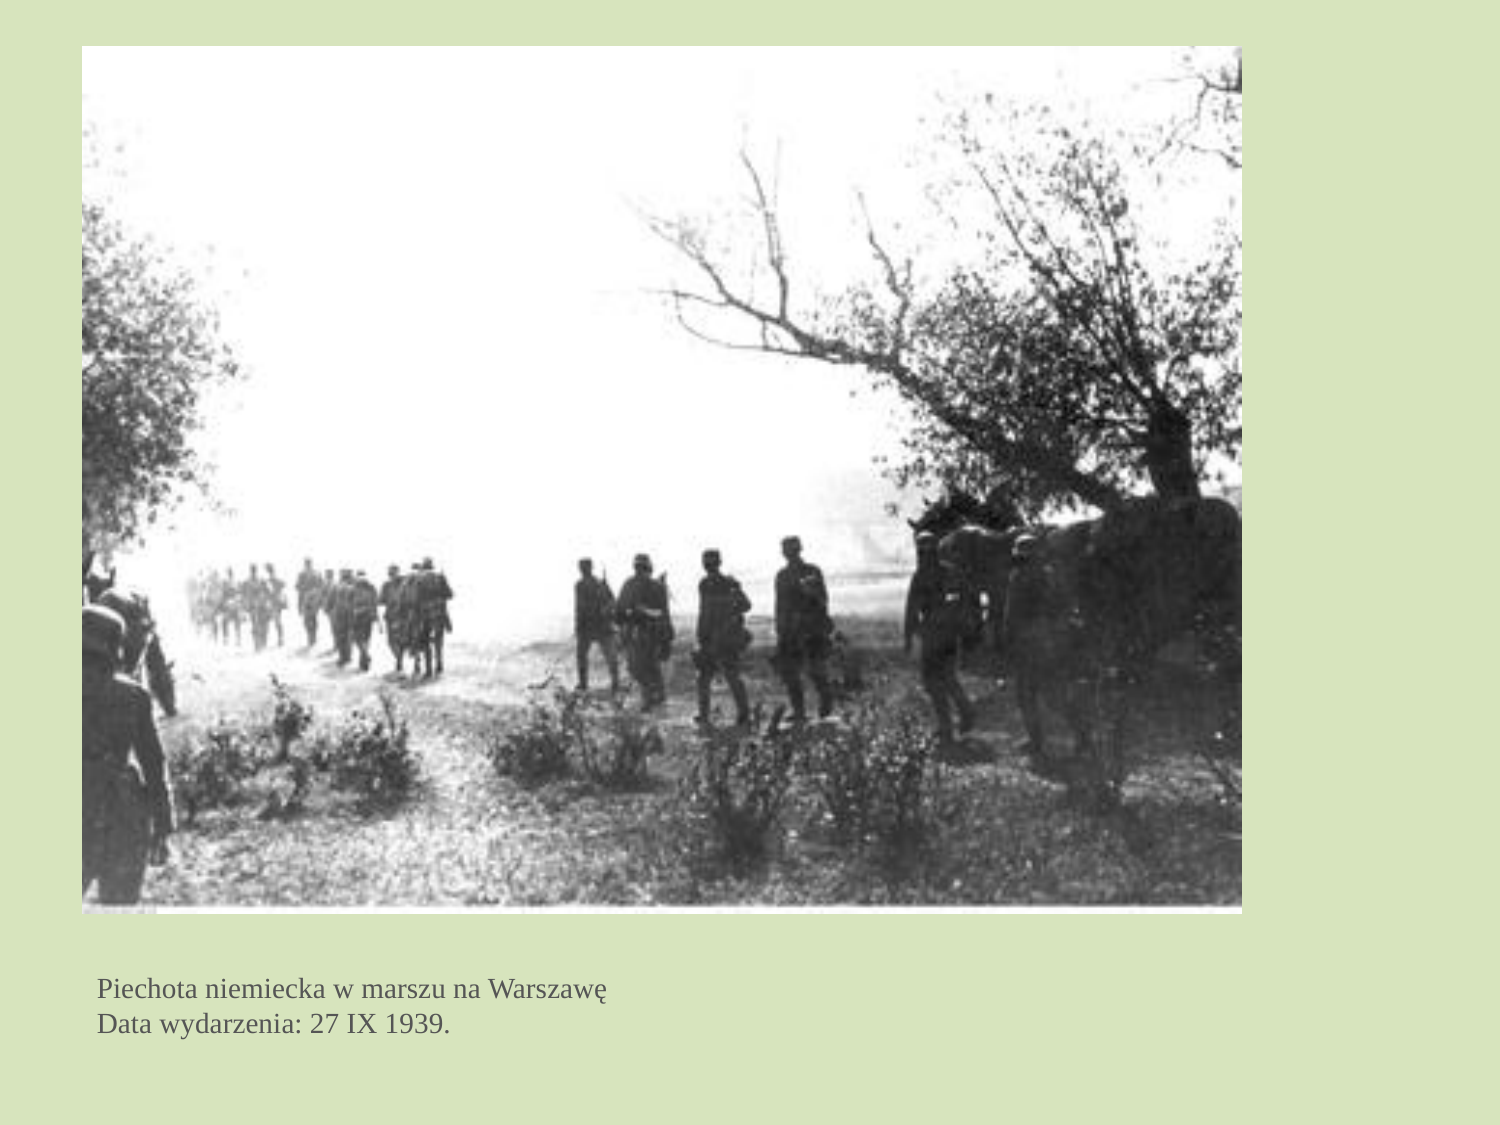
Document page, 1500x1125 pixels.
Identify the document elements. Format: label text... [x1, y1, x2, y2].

text_box Piechota niemiecka w marszu na Warszawę Data wydarzenia: 27 IX 1939. [82, 961, 1254, 1047]
picture [81, 46, 1242, 914]
